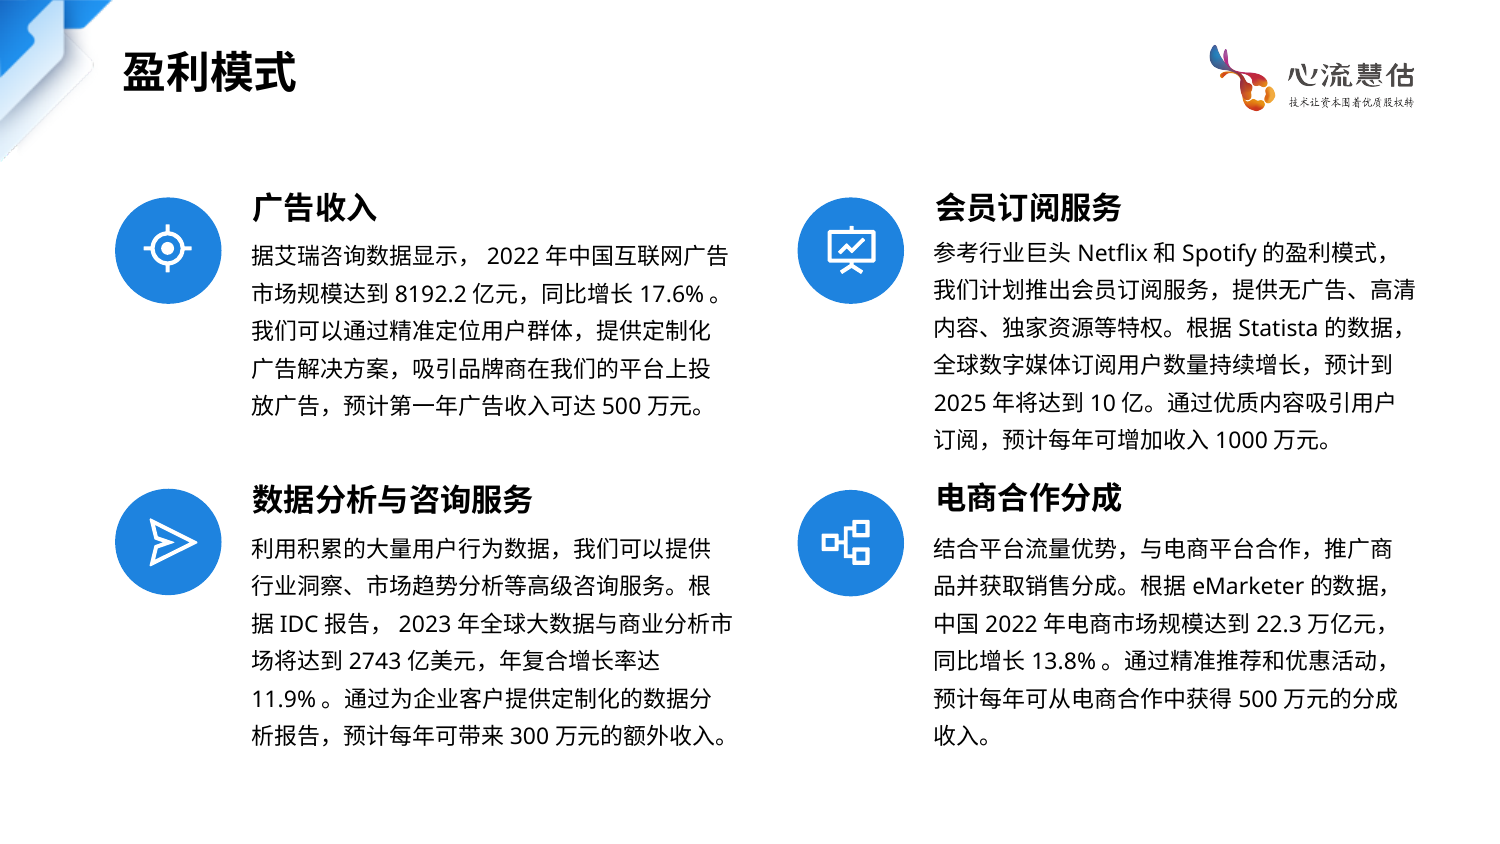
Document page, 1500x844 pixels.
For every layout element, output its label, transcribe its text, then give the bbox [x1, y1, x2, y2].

text_box 盈利模式 [113, 37, 410, 105]
text_box 广告收入 [238, 180, 750, 234]
text_box [797, 197, 905, 304]
text_box [827, 225, 876, 274]
text_box 参考行业巨头Netflix和Spotify的盈利模式，我们计划推出会员订阅服务，提供无广告、高清内容、独家资源等特权。根据Statista的数据，全球数字媒体订阅用户数量持续增长，预计到2025年将达到10亿。通过优质内容吸引用户订阅，预计每年可增加收入1000万元。 [919, 220, 1435, 461]
text_box 据艾瑞咨询数据显示，2022年中国互联网广告市场规模达到8192.2亿元，同比增长17.6%。我们可以通过精准定位用户群体，提供定制化广告解决方案，吸引品牌商在我们的平台上投放广告，预计第一年广告收入可达500万元。 [236, 224, 748, 427]
text_box [115, 197, 222, 304]
text_box 会员订阅服务 [920, 180, 1416, 220]
text_box [821, 519, 870, 565]
text_box [143, 224, 192, 273]
text_box 利用积累的大量用户行为数据，我们可以提供行业洞察、市场趋势分析等高级咨询服务。根据IDC报告，2023年全球大数据与商业分析市场将达到2743亿美元，年复合增长率达11.9%。通过为企业客户提供定制化的数据分析报告，预计每年可带来300万元的额外收入。 [236, 516, 748, 757]
text_box [115, 488, 222, 596]
text_box [149, 518, 198, 567]
text_box 结合平台流量优势，与电商平台合作，推广商品并获取销售分成。根据eMarketer的数据，中国2022年电商市场规模达到22.3万亿元，同比增长13.8%。通过精准推荐和优惠活动，预计每年可从电商合作中获得500万元的分成收入。 [919, 516, 1414, 757]
picture [1199, 37, 1425, 119]
text_box 数据分析与咨询服务 [238, 473, 750, 526]
text_box 电商合作分成 [920, 471, 1416, 524]
text_box [797, 489, 905, 597]
picture [0, 0, 113, 162]
